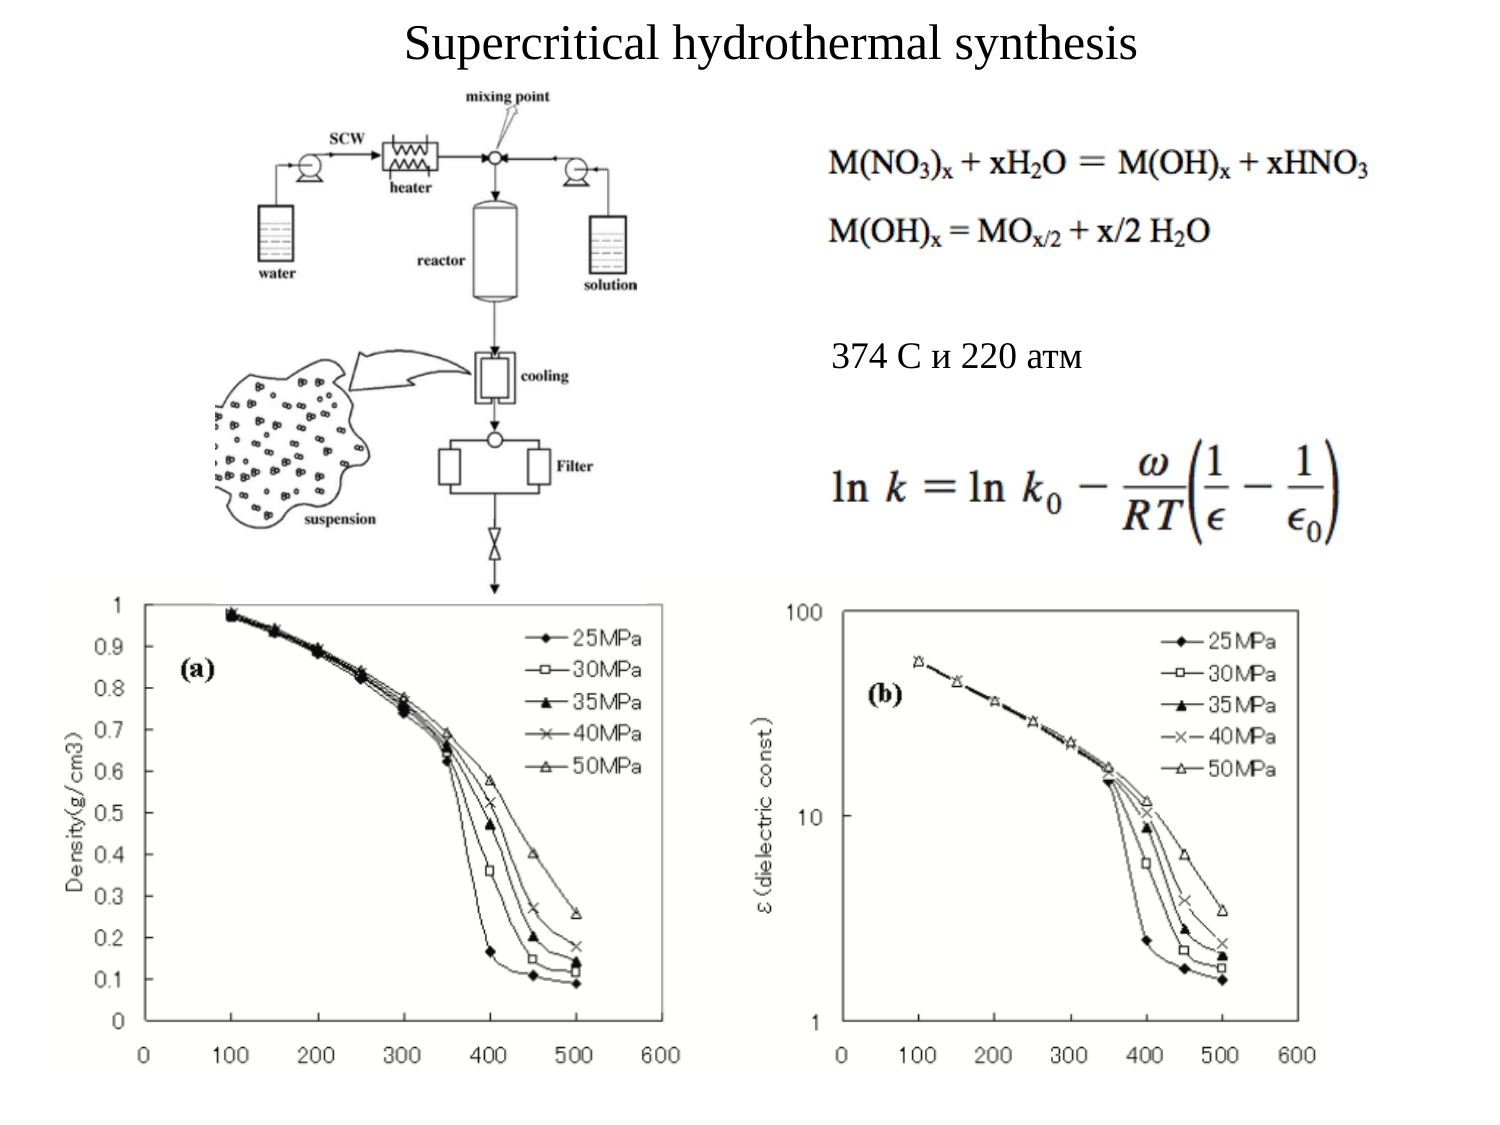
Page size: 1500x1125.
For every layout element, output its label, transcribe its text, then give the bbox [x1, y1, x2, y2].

text_box 374 C и 220 атм [816, 323, 1116, 383]
picture [816, 130, 1382, 265]
text_box Supercritical hydrothermal synthesis [0, 1, 1500, 77]
picture [41, 77, 1361, 1095]
